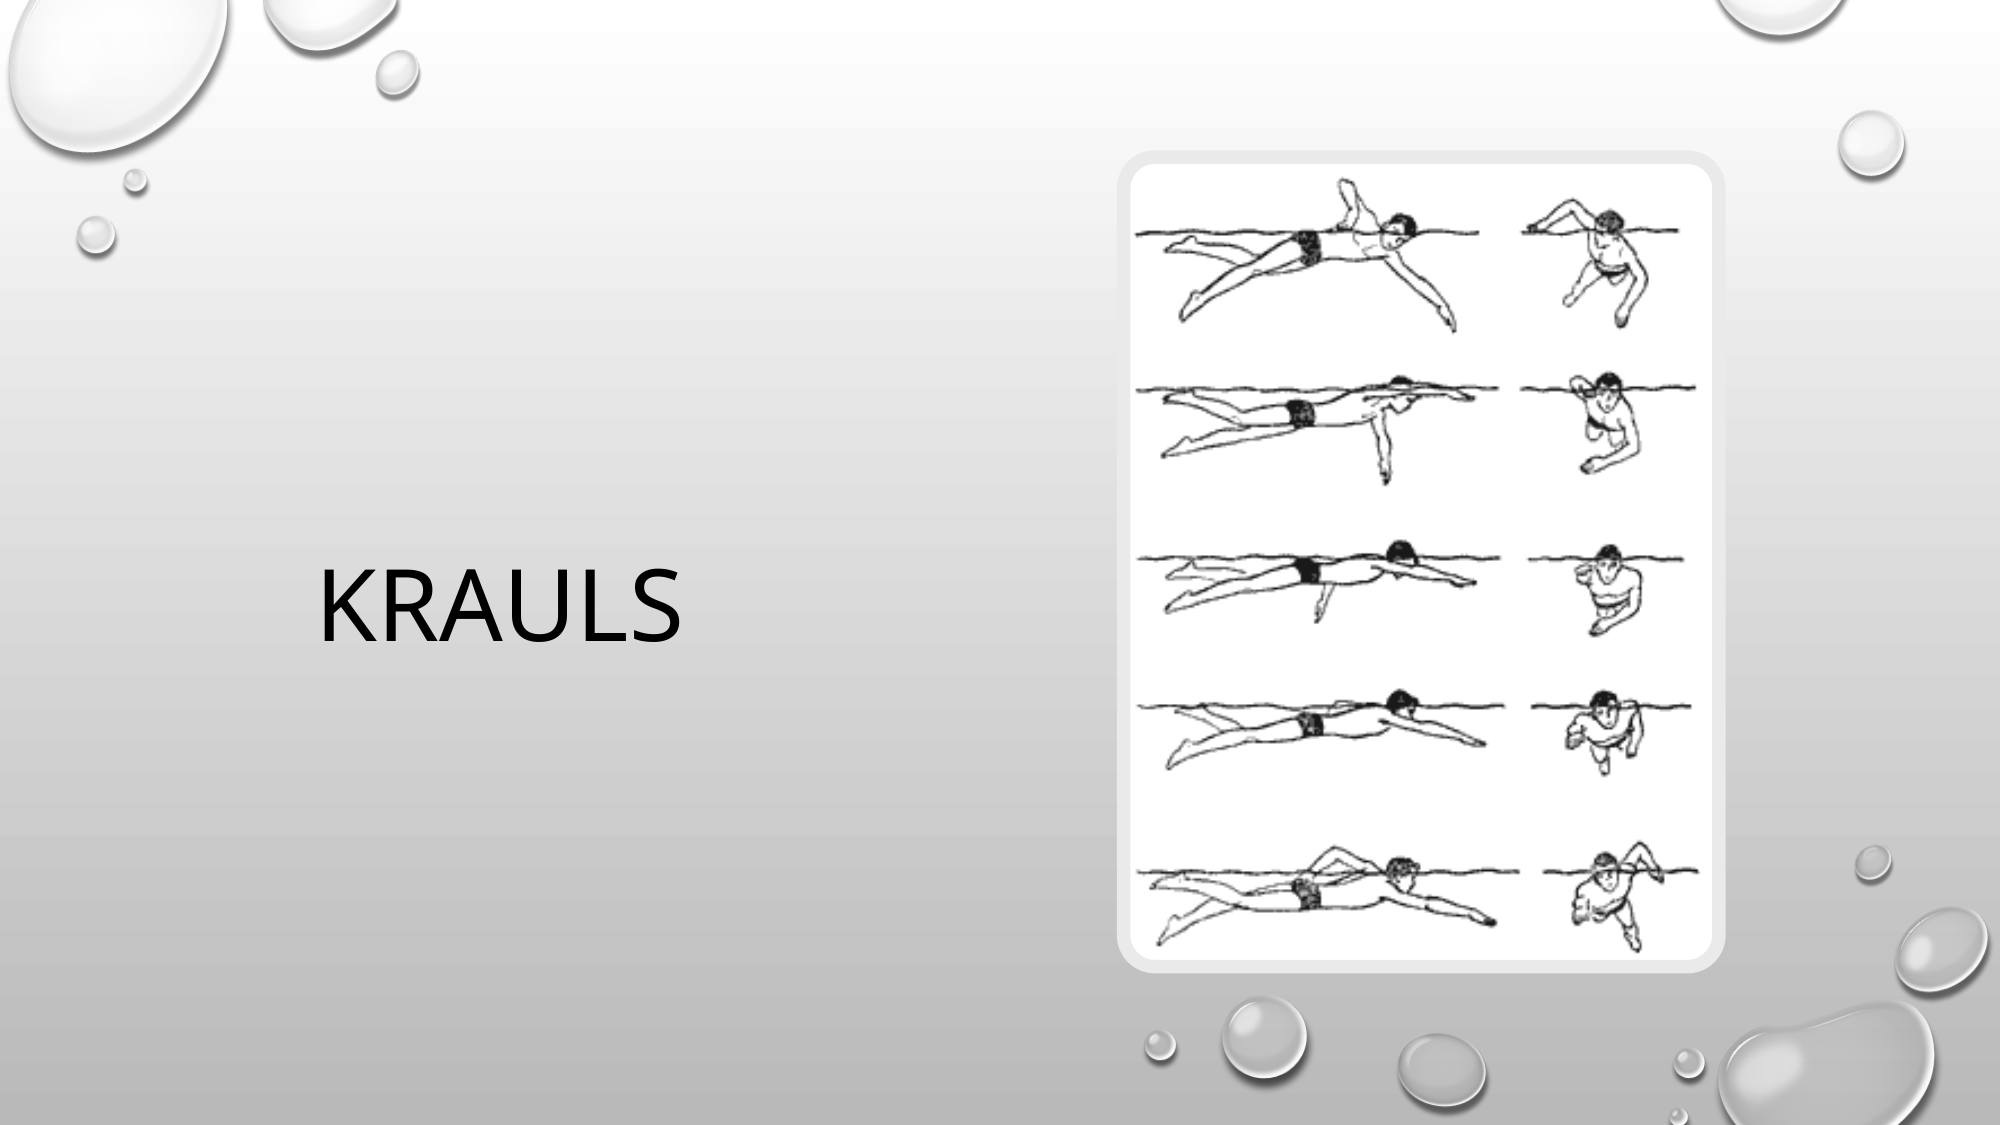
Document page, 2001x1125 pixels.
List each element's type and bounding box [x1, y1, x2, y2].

picture [0, 0, 2000, 1125]
list [1123, 156, 1720, 967]
